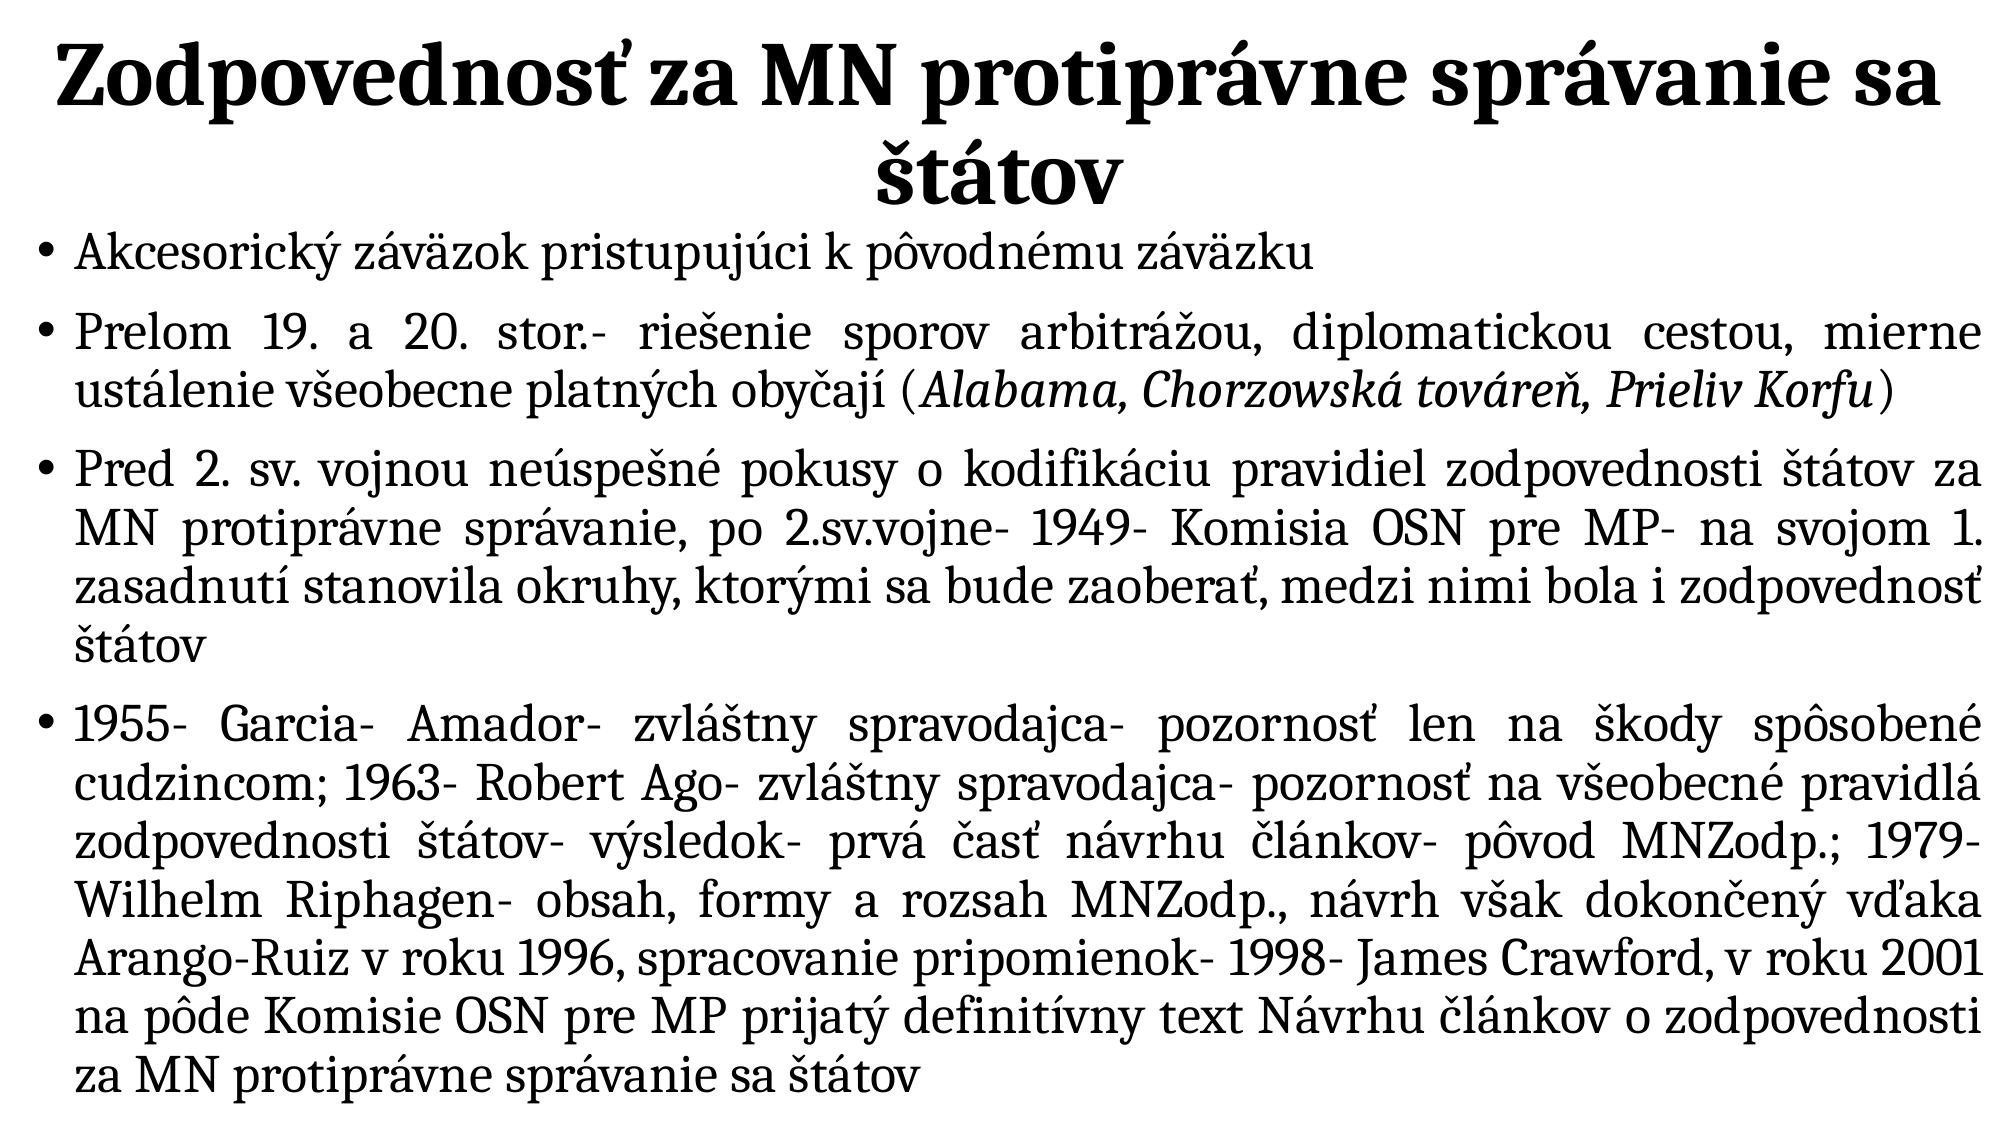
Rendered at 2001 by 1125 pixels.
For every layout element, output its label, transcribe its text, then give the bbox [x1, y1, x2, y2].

title Zodpovednosť za MN protiprávne správanie sa štátov [0, 0, 2000, 250]
list Akcesorický záväzok pristupujúci k pôvodnému záväzku Prelom 19. a 20. stor.- riešenie sporov arbitrážou, diplomatickou cestou, mierne ustálenie všeobecne platných obyčají (Alabama, Chorzowská továreň, Prieliv Korfu) Pred 2. sv. vojnou neúspešné pokusy o kodifikáciu pravidiel zodpovednosti štátov za MN protiprávne správanie, po 2.sv.vojne- 1949- Komisia OSN pre MP- na svojom 1. zasadnutí stanovila okruhy, ktorými sa bude zaoberať, medzi nimi bola i zodpovednosť štátov 1955- Garcia- Amador- zvláštny spravodajca- pozornosť len na škody spôsobené cudzincom; 1963- Robert Ago- zvláštny spravodajca- pozornosť na všeobecné pravidlá zodpovednosti štátov- výsledok- prvá časť návrhu článkov- pôvod MNZodp.; 1979- Wilhelm Riphagen- obsah, formy a rozsah MNZodp., návrh však dokončený vďaka Arango-Ruiz v roku 1996, spracovanie pripomienok- 1998- James Crawford, v roku 2001 na pôde Komisie OSN pre MP prijatý definitívny text Návrhu článkov o zodpovednosti za MN protiprávne správanie sa štátov [21, 215, 2000, 1125]
